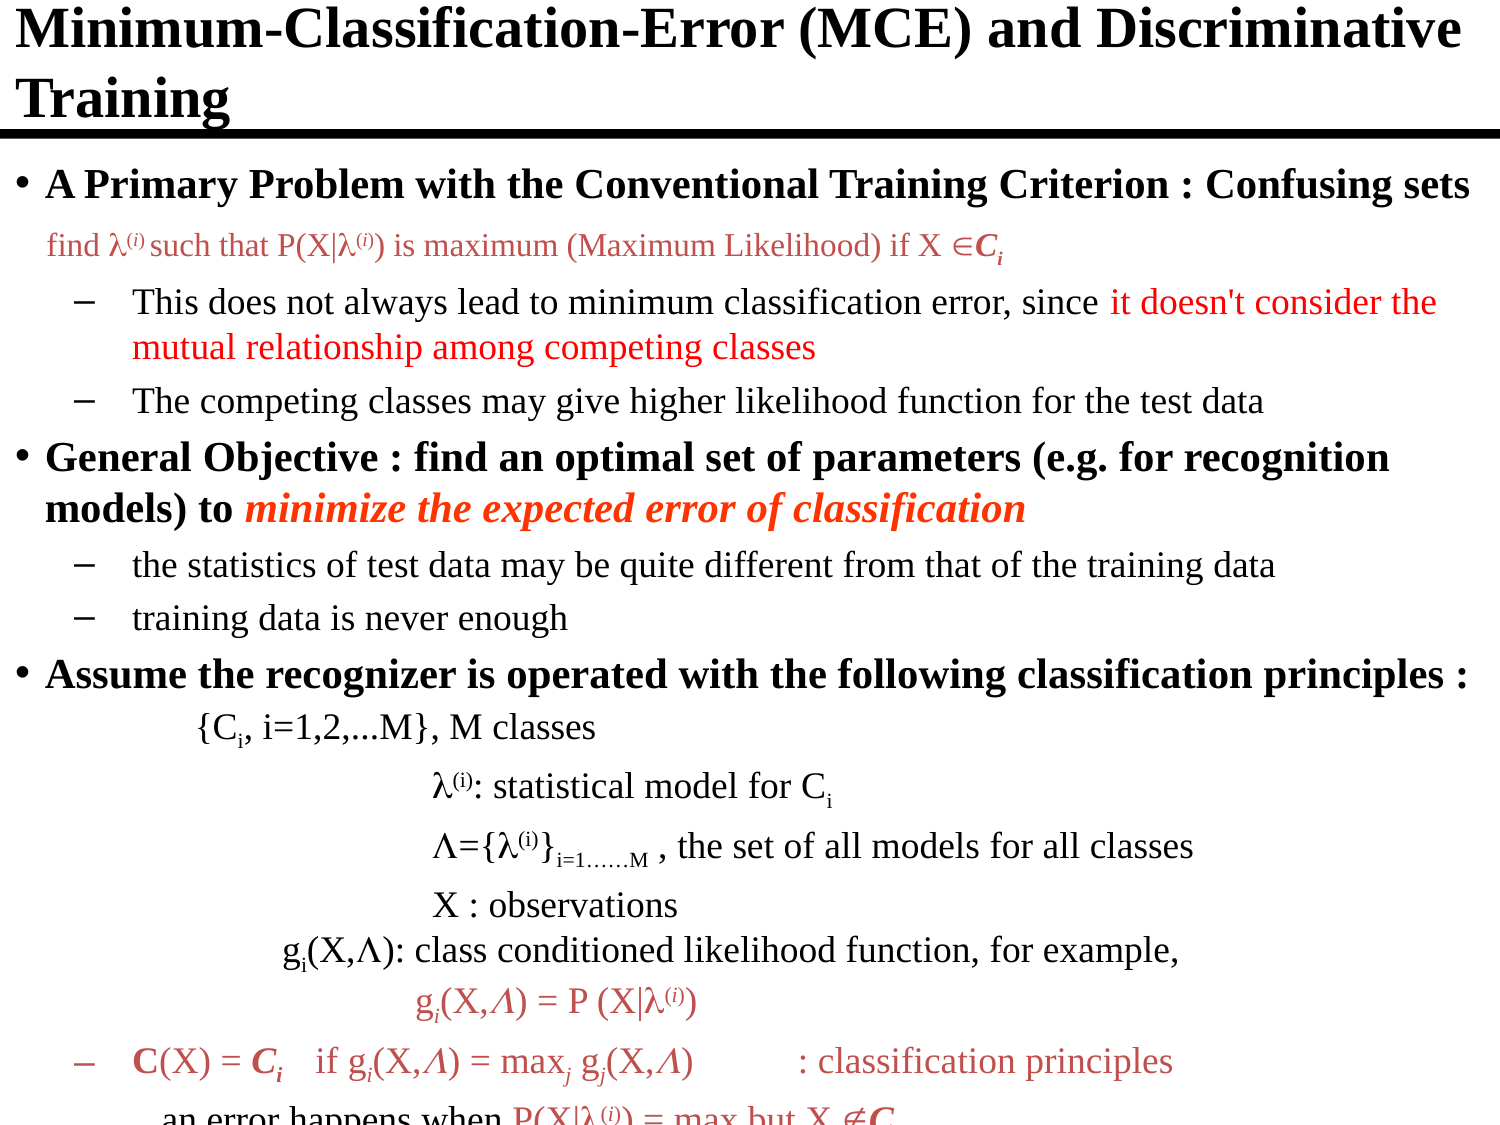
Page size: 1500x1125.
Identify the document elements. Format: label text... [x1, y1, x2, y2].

title Minimum-Classification-Error (MCE) and Discriminative Training [0, 0, 1500, 119]
list A Primary Problem with the Conventional Training Criterion : Confusing sets find (i) such that P(X|(i)) is maximum (Maximum Likelihood) if X Ci This does not always lead to minimum classification error, since it doesn't consider the mutual relationship among competing classes The competing classes may give higher likelihood function for the test data General Objective : find an optimal set of parameters (e.g. for recognition models) to minimize the expected error of classification the statistics of test data may be quite different from that of the training data training data is never enough Assume the recognizer is operated with the following classification principles : {Ci, i=1,2,...M}, M classes (i): statistical model for Ci ={(i)}i=1……M , the set of all models for all classes X : observations gi(X,): class conditioned likelihood function, for example, gi(X,) = P (X|(i)) C(X) = Ci if gi(X,) = maxj gj(X,) : classification principles an error happens when P(X|(i)) = max but X Ci [0, 148, 1500, 1125]
